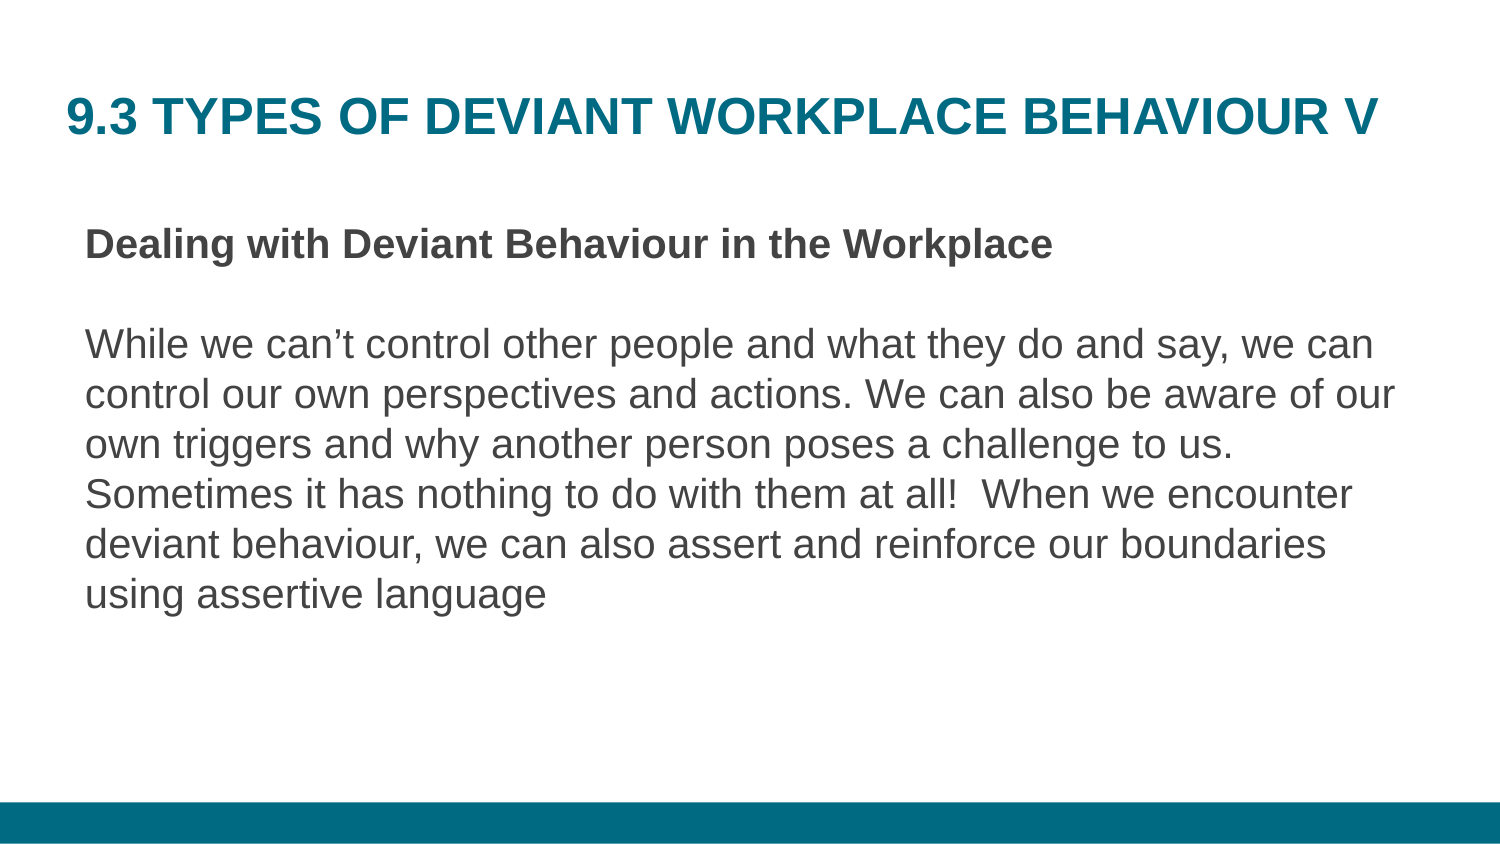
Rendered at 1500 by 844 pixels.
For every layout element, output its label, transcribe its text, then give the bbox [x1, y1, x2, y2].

title 9.3 TYPES OF DEVIANT WORKPLACE BEHAVIOUR V [51, 67, 1449, 167]
list Dealing with Deviant Behaviour in the Workplace While we can’t control other people and what they do and say, we can control our own perspectives and actions. We can also be aware of our own triggers and why another person poses a challenge to us. Sometimes it has nothing to do with them at all! When we encounter deviant behaviour, we can also assert and reinforce our boundaries using assertive language [51, 201, 1449, 750]
